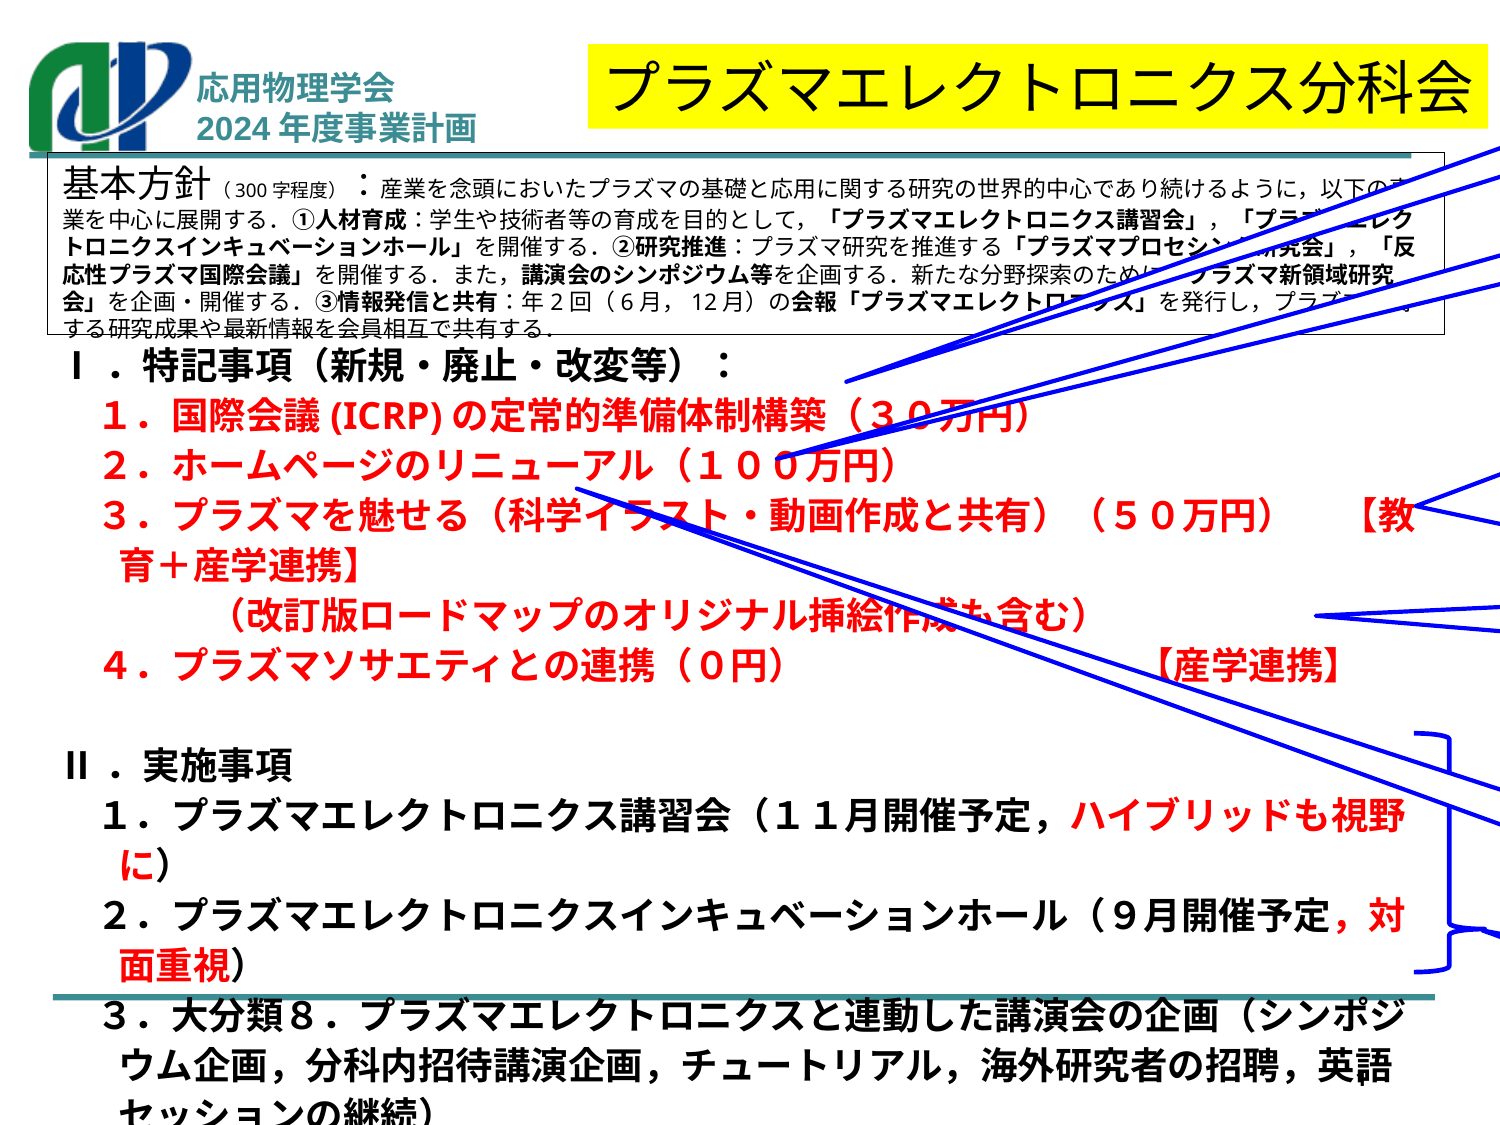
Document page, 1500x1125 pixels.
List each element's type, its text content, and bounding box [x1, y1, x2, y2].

text_box Ⅰ．特記事項（新規・廃止・改変等）： １．国際会議(ICRP)の定常的準備体制構築（３０万円） ２．ホームページのリニューアル（１００万円） ３．プラズマを魅せる（科学イラスト・動画作成と共有）（５０万円） 【教育＋産学連携】 （改訂版ロードマップのオリジナル挿絵作成も含む） ４．プラズマソサエティとの連携（０円） 【産学連携】 Ⅱ．実施事項 １．プラズマエレクトロニクス講習会（１１月開催予定，ハイブリッドも視野に） ２．プラズマエレクトロニクスインキュベーションホール（９月開催予定，対面重視） ３．大分類８．プラズマエレクトロニクスと連動した講演会の企画（シンポジウム企画，分科内招待講演企画，チュートリアル，海外研究者の招聘，英語セッションの継続） ４．プラズマ新領域研究会の開催（３回開催予定，予算０円⇒ ３０万円） [47, 331, 1453, 1125]
text_box [1413, 732, 1451, 770]
text_box 2023年中を予定していたが，間に合いそうにないので，2024年への持ち越しとした． [774, 253, 1500, 461]
picture [29, 41, 196, 156]
text_box ホームページ100万円とイラスト50万円については，「分科会共通事業費」の中の「委託費」として2024予算案に計上した． [574, 486, 1500, 827]
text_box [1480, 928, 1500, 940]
text_box 2023年から始めた案件なので，「Ⅱ」かもしれないが，まだ始めたばかりなので，特記事項の「Ⅰ」に入れた． [1313, 604, 1500, 634]
text_box 2023年から始めた案件なので，「Ⅱ」に入れるべきことを継続．継続かもしれないが，まだ実効的には動いていないので，「Ⅰ」に入れた． [844, 146, 1500, 384]
text_box [1413, 796, 1486, 973]
text_box 基本方針（300字程度）：産業を念頭においたプラズマの基礎と応用に関する研究の世界的中心であり続けるように，以下の事業を中心に展開する．①人材育成：学生や技術者等の育成を目的として，「プラズマエレクトロニクス講習会」，「プラズマエレクトロニクスインキュベーションホール」を開催する．②研究推進：プラズマ研究を推進する「プラズマプロセシング研究会」，「反応性プラズマ国際会議」を開催する．また，講演会のシンポジウム等を企画する．新たな分野探索のために「プラズマ新領域研究会」を企画・開催する．③情報発信と共有：年2回（6月，12月）の会報「プラズマエレクトロニクス」を発行し，プラズマに関する研究成果や最新情報を会員相互で共有する． [47, 152, 1445, 335]
text_box プラズマエレクトロニクス分科会 [587, 44, 1489, 129]
text_box 2023年中を予定していた．ロードマップ用挿絵にも利用する．ただし，完了するのは2024年に入ってからと思われるため，2024年事業に入れた．ロードマップを産業界などにも見せるので，教育だけではなく，産学連携の目的があることを明示した． [1413, 472, 1500, 527]
